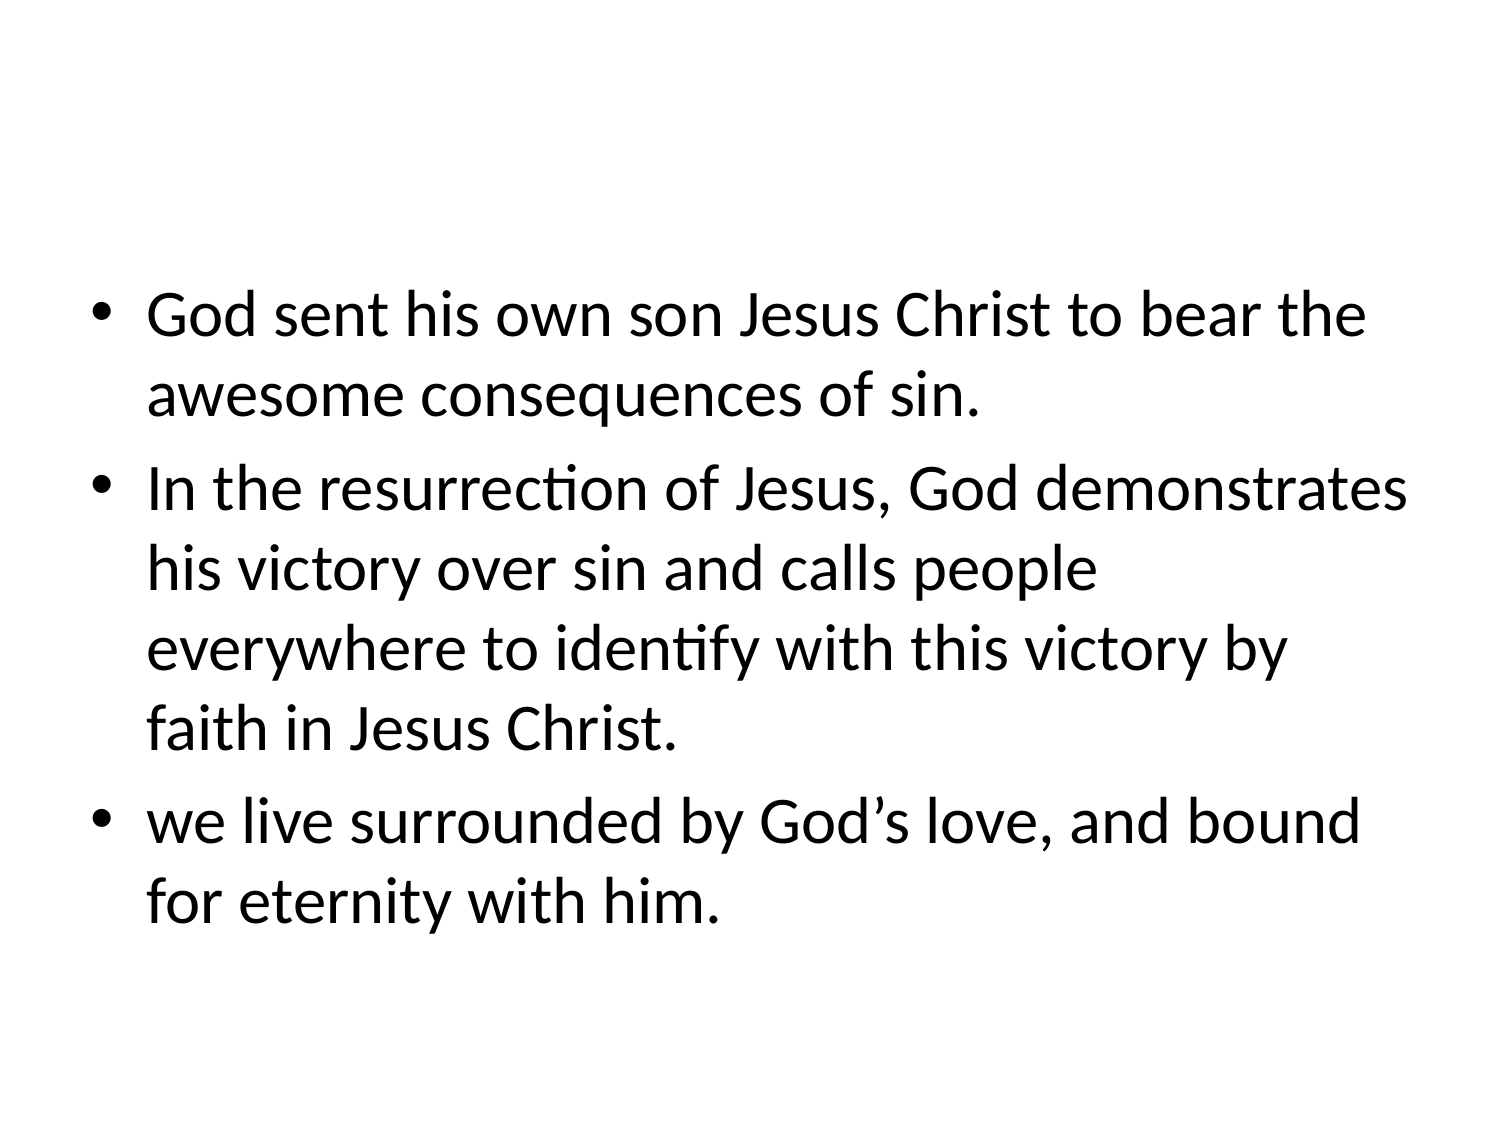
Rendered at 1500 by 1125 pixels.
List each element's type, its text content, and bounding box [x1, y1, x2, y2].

list God sent his own son Jesus Christ to bear the awesome consequences of sin. In the resurrection of Jesus, God demonstrates his victory over sin and calls people everywhere to identify with this victory by faith in Jesus Christ. we live surrounded by God’s love, and bound for eternity with him. [75, 262, 1425, 1005]
